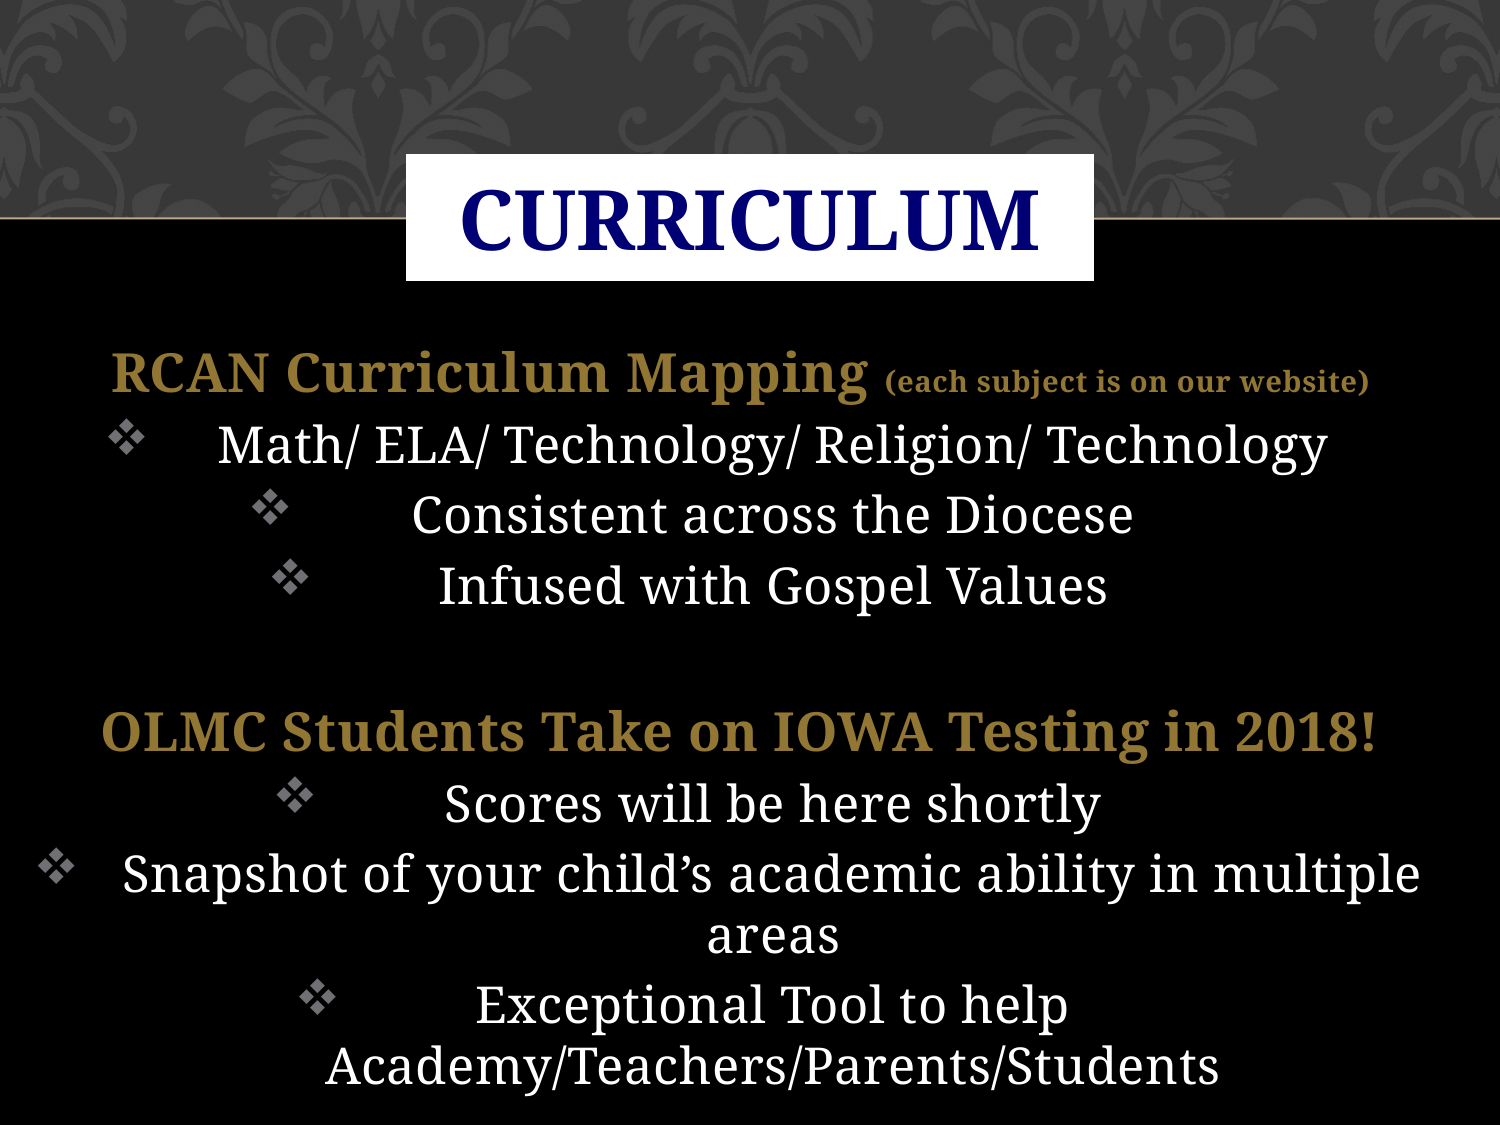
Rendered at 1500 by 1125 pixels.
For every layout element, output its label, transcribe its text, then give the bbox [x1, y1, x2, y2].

title CURRICULUM [406, 154, 1094, 281]
list RCAN Curriculum Mapping (each subject is on our website) Math/ ELA/ Technology/ Religion/ Technology Consistent across the Diocese Infused with Gospel Values OLMC Students Take on IOWA Testing in 2018! Scores will be here shortly Snapshot of your child’s academic ability in multiple areas Exceptional Tool to help Academy/Teachers/Parents/Students [17, 331, 1465, 1107]
